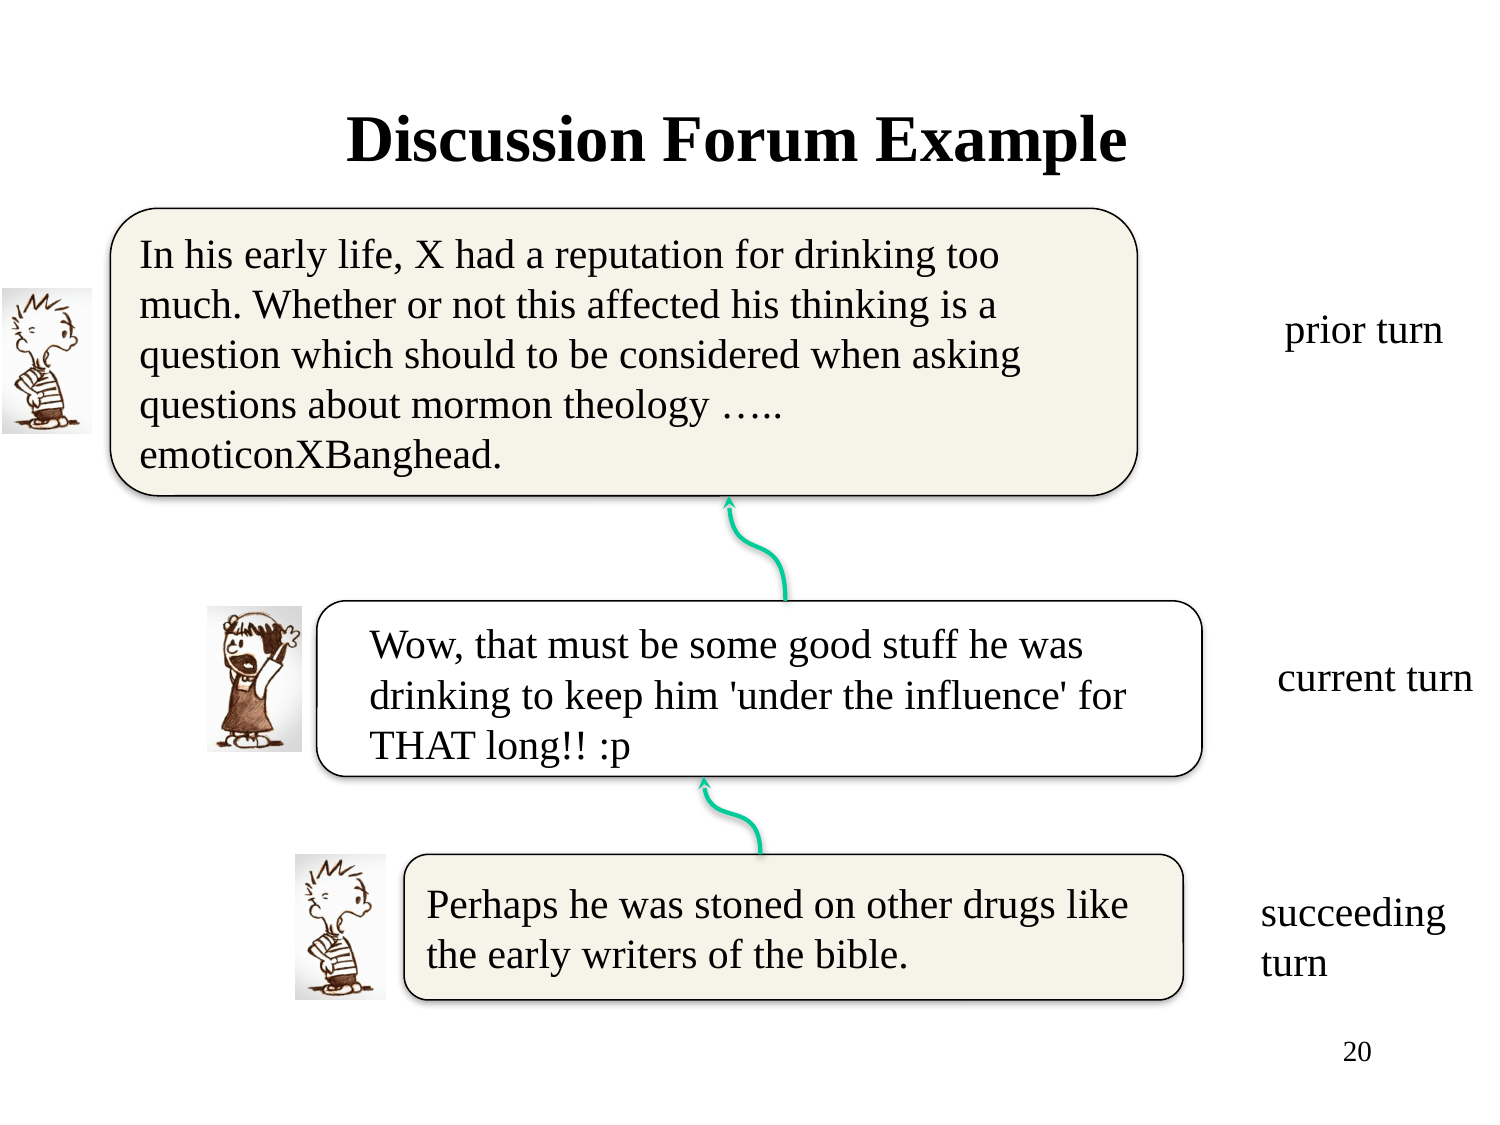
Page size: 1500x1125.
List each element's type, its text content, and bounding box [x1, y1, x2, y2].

title Discussion Forum Example [99, 58, 1375, 211]
text_box [316, 600, 1203, 777]
text_box Perhaps he was stoned on other drugs like the early writers of the bible. [404, 854, 1184, 1000]
picture [207, 605, 303, 752]
text_box succeeding turn [1245, 877, 1500, 993]
text_box current turn [1262, 641, 1500, 707]
text_box Wow, that must be some good stuff he was drinking to keep him 'under the influence' for THAT long!! :p [354, 609, 1167, 775]
text_box In his early life, X had a reputation for drinking too much. Whether or not this affected his thinking is a question which should to be considered when asking questions about mormon theology ….. emoticonXBanghead. [110, 208, 1138, 496]
picture [295, 854, 386, 1001]
text_box prior turn [1259, 294, 1500, 360]
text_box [704, 519, 810, 577]
slide_number 20 [1074, 1025, 1388, 1100]
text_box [692, 786, 772, 844]
picture [1, 288, 92, 435]
